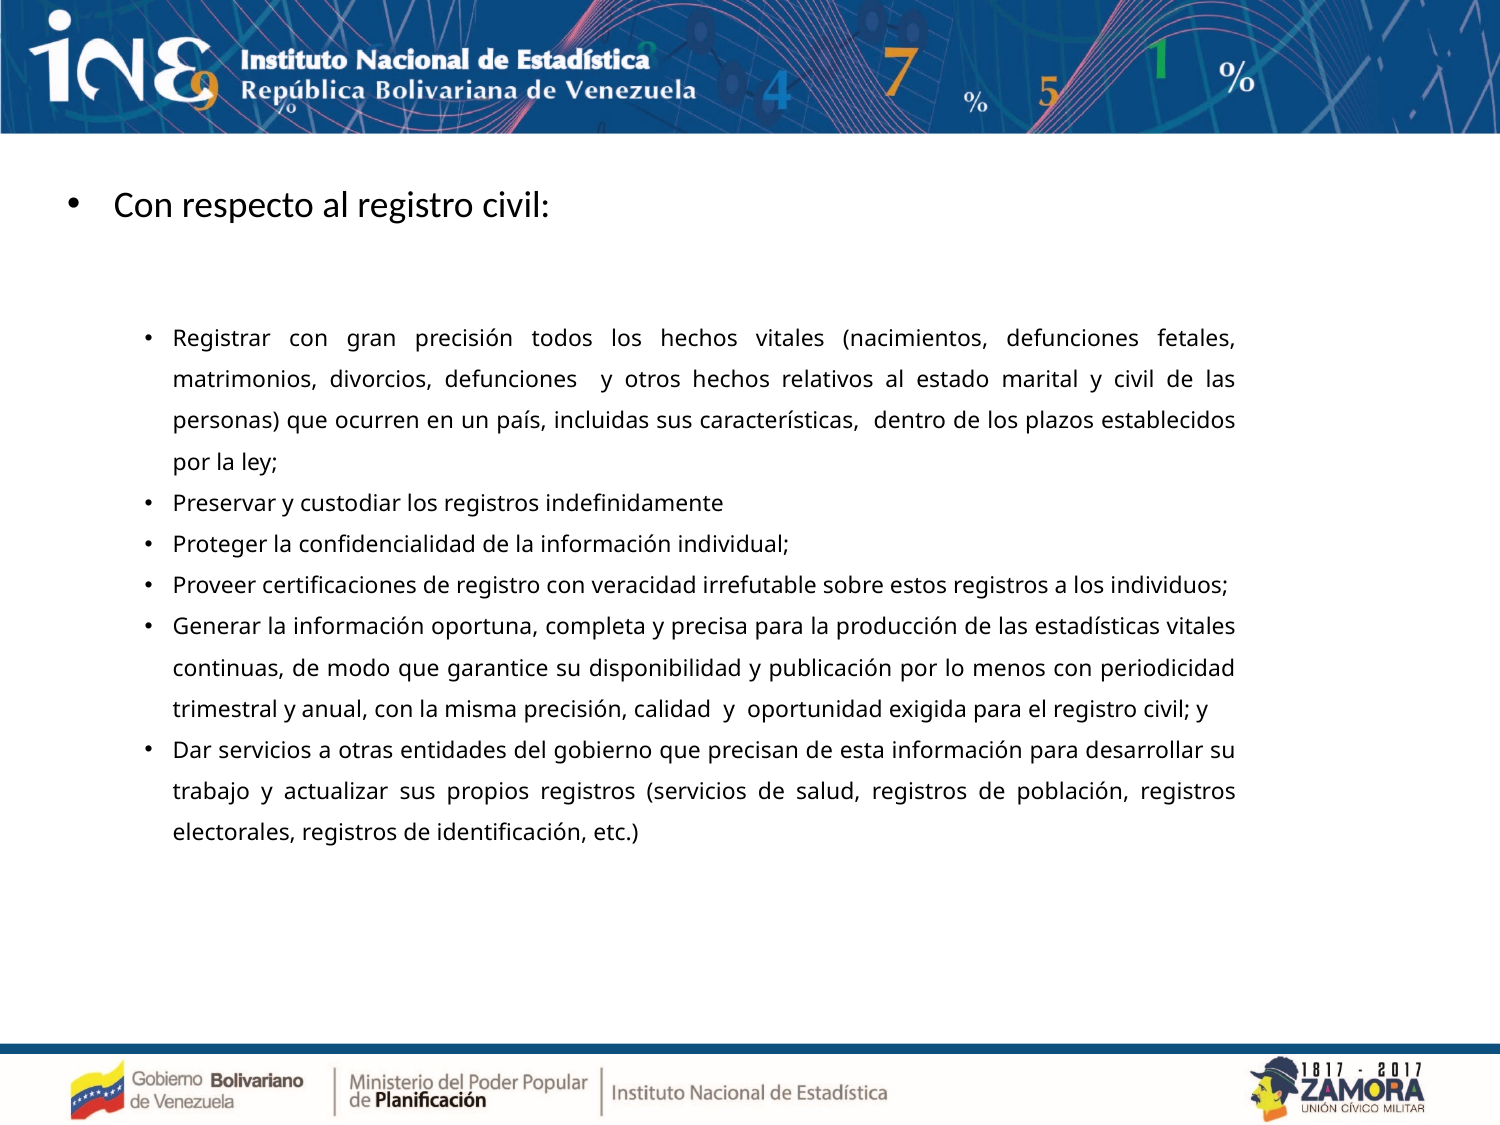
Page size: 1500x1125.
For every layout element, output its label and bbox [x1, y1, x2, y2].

text_box [0, 0, 1500, 1125]
